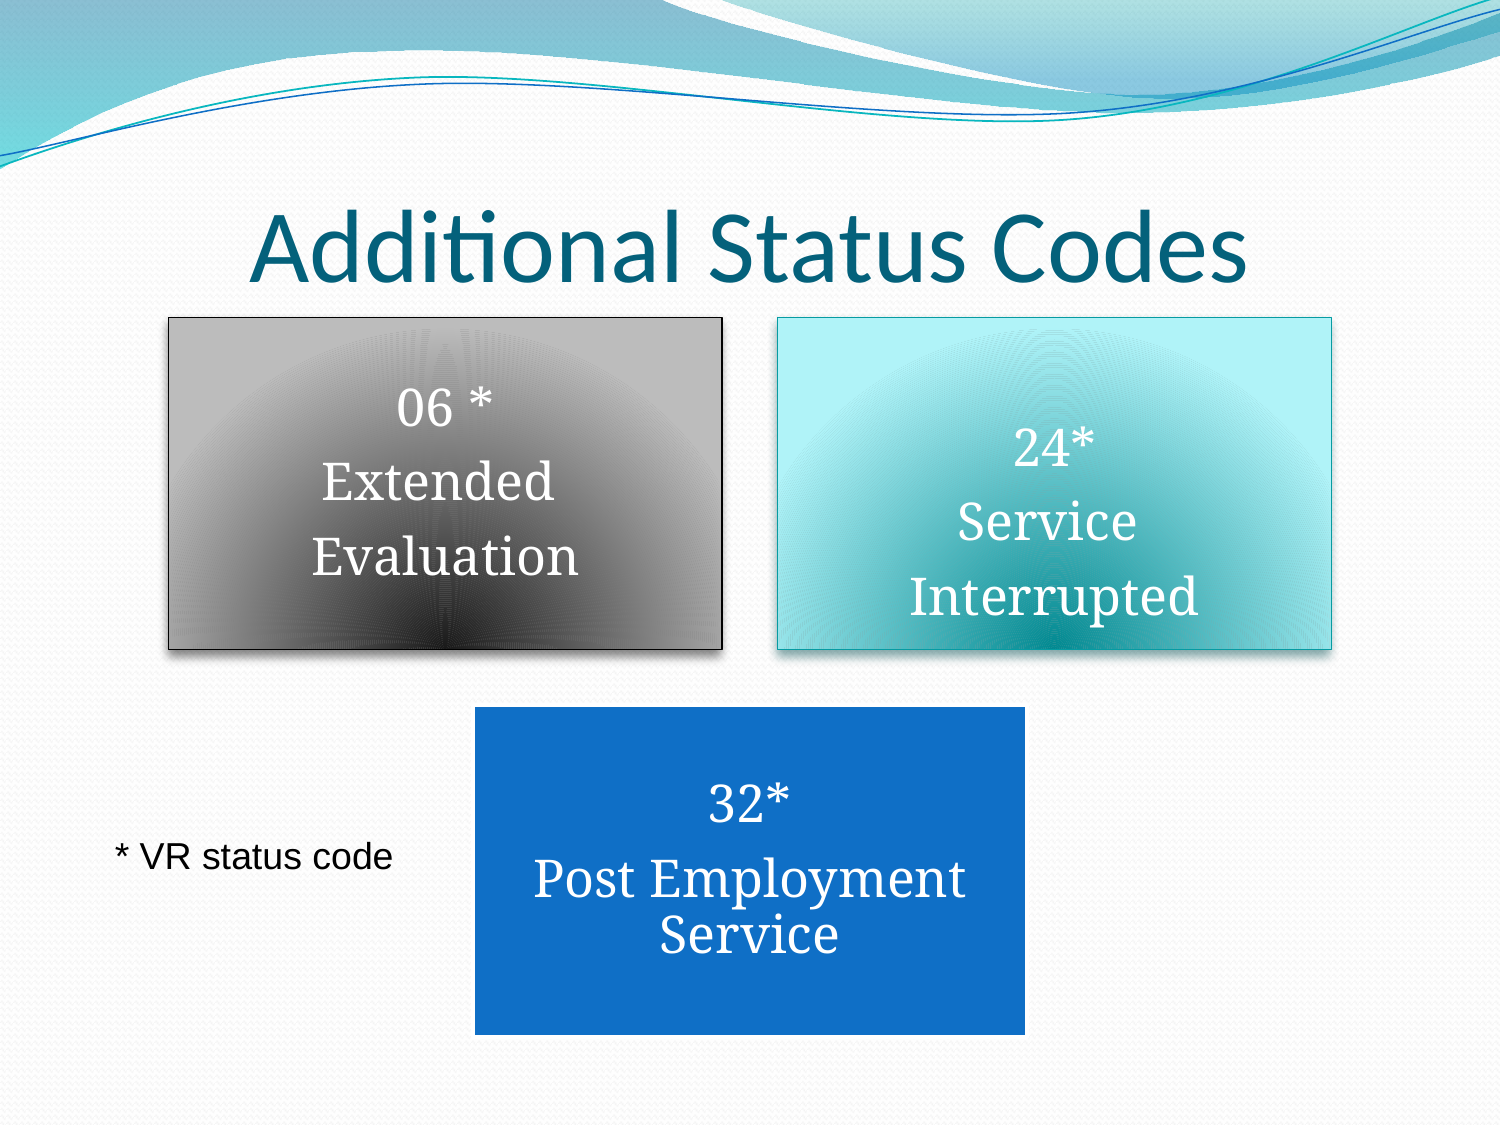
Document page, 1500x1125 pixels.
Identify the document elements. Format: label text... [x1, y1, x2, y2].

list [74, 317, 1426, 1038]
title Additional Status Codes [74, 115, 1426, 304]
